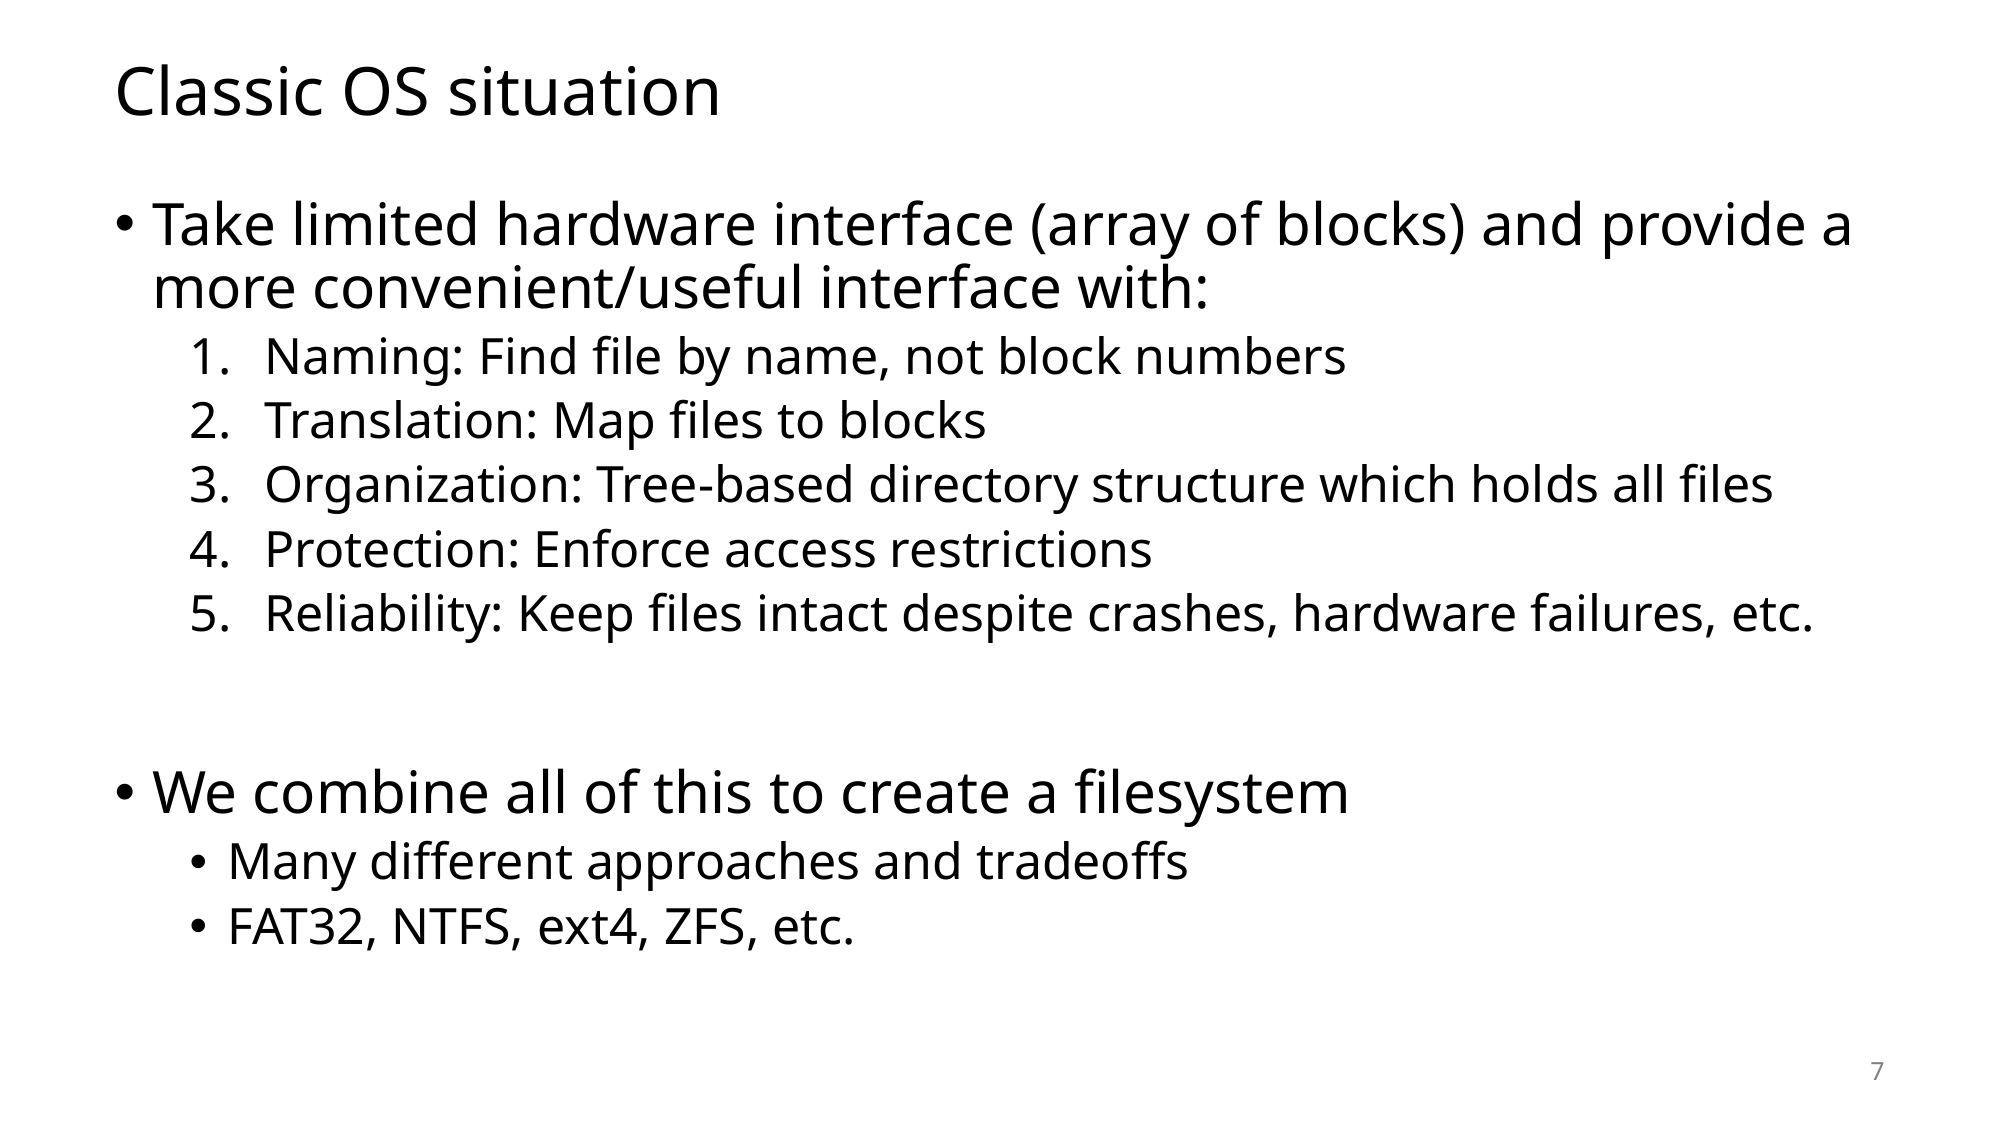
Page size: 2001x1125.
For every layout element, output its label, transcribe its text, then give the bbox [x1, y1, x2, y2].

slide_number 7 [1749, 1042, 1900, 1103]
title Classic OS situation [99, 37, 1900, 150]
list Take limited hardware interface (array of blocks) and provide a more convenient/useful interface with: Naming: Find file by name, not block numbers Translation: Map files to blocks Organization: Tree-based directory structure which holds all files Protection: Enforce access restrictions Reliability: Keep files intact despite crashes, hardware failures, etc. We combine all of this to create a filesystem Many different approaches and tradeoffs FAT32, NTFS, ext4, ZFS, etc. [99, 187, 1900, 1013]
